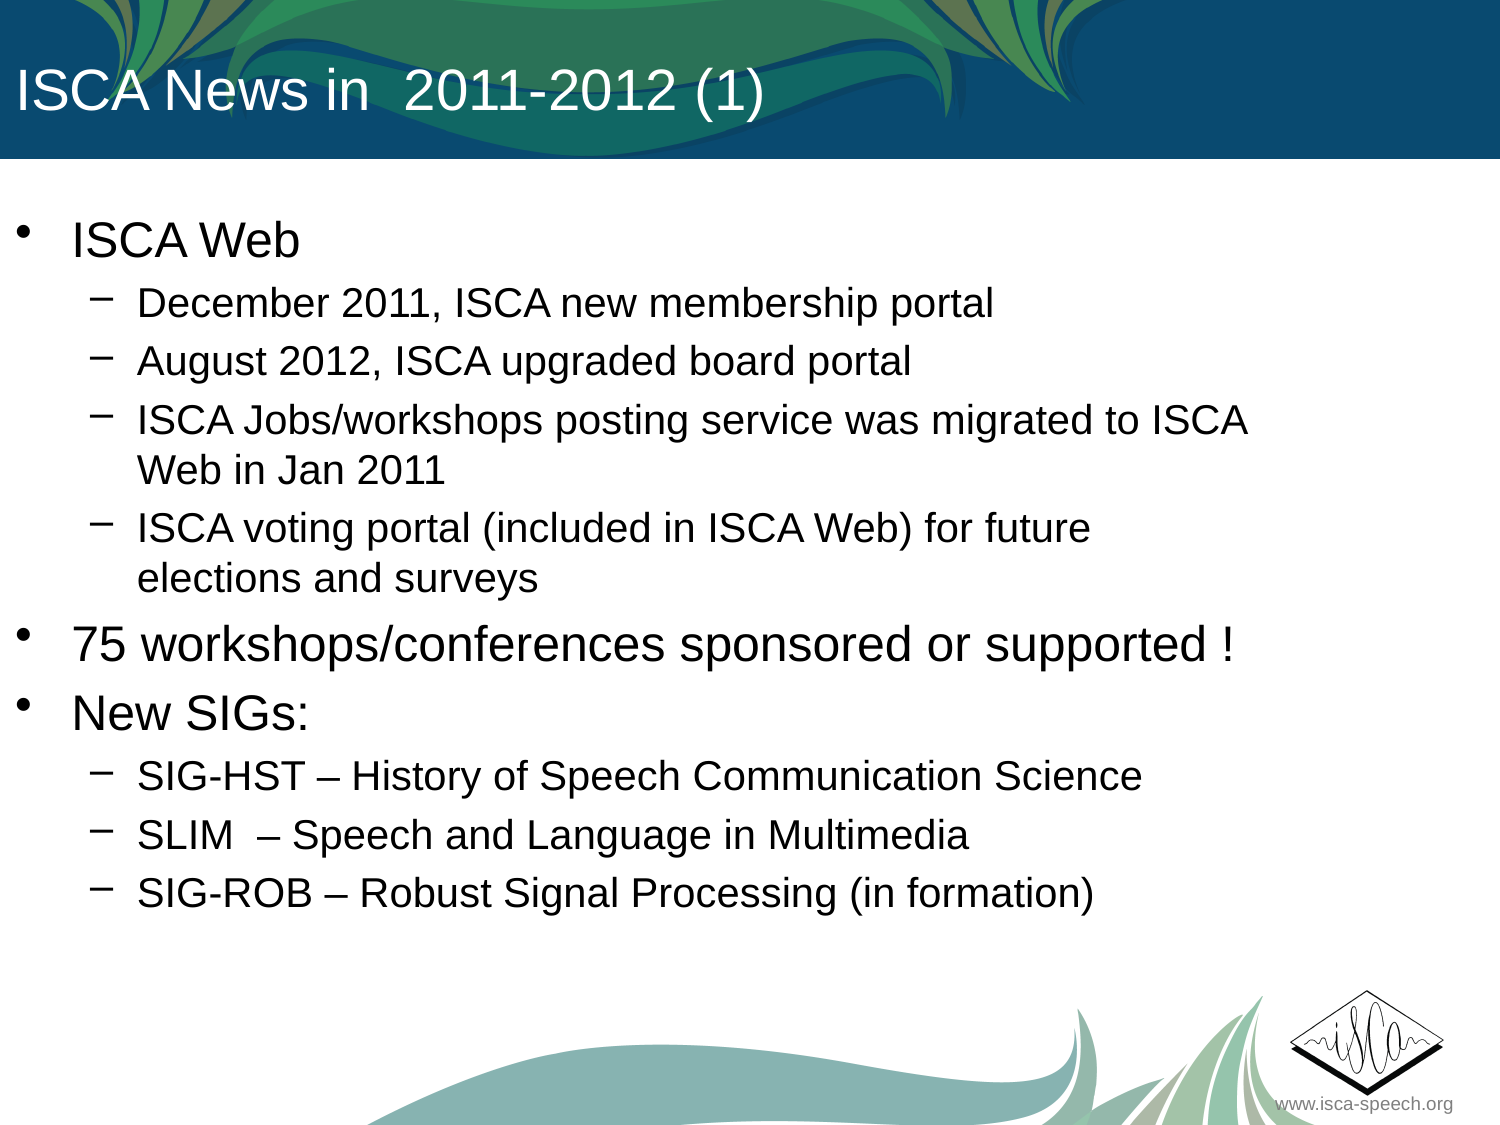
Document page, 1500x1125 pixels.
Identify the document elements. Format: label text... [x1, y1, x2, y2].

title ISCA News in 2011-2012 (1) [0, 24, 1275, 150]
picture [0, 0, 1500, 159]
list ISCA Web December 2011, ISCA new membership portal August 2012, ISCA upgraded board portal ISCA Jobs/workshops posting service was migrated to ISCA Web in Jan 2011 ISCA voting portal (included in ISCA Web) for future elections and surveys 75 workshops/conferences sponsored or supported ! New SIGs: SIG-HST – History of Speech Communication Science SLIM – Speech and Language in Multimedia SIG-ROB – Robust Signal Processing (in formation) [0, 200, 1275, 950]
picture [0, 975, 1475, 1125]
